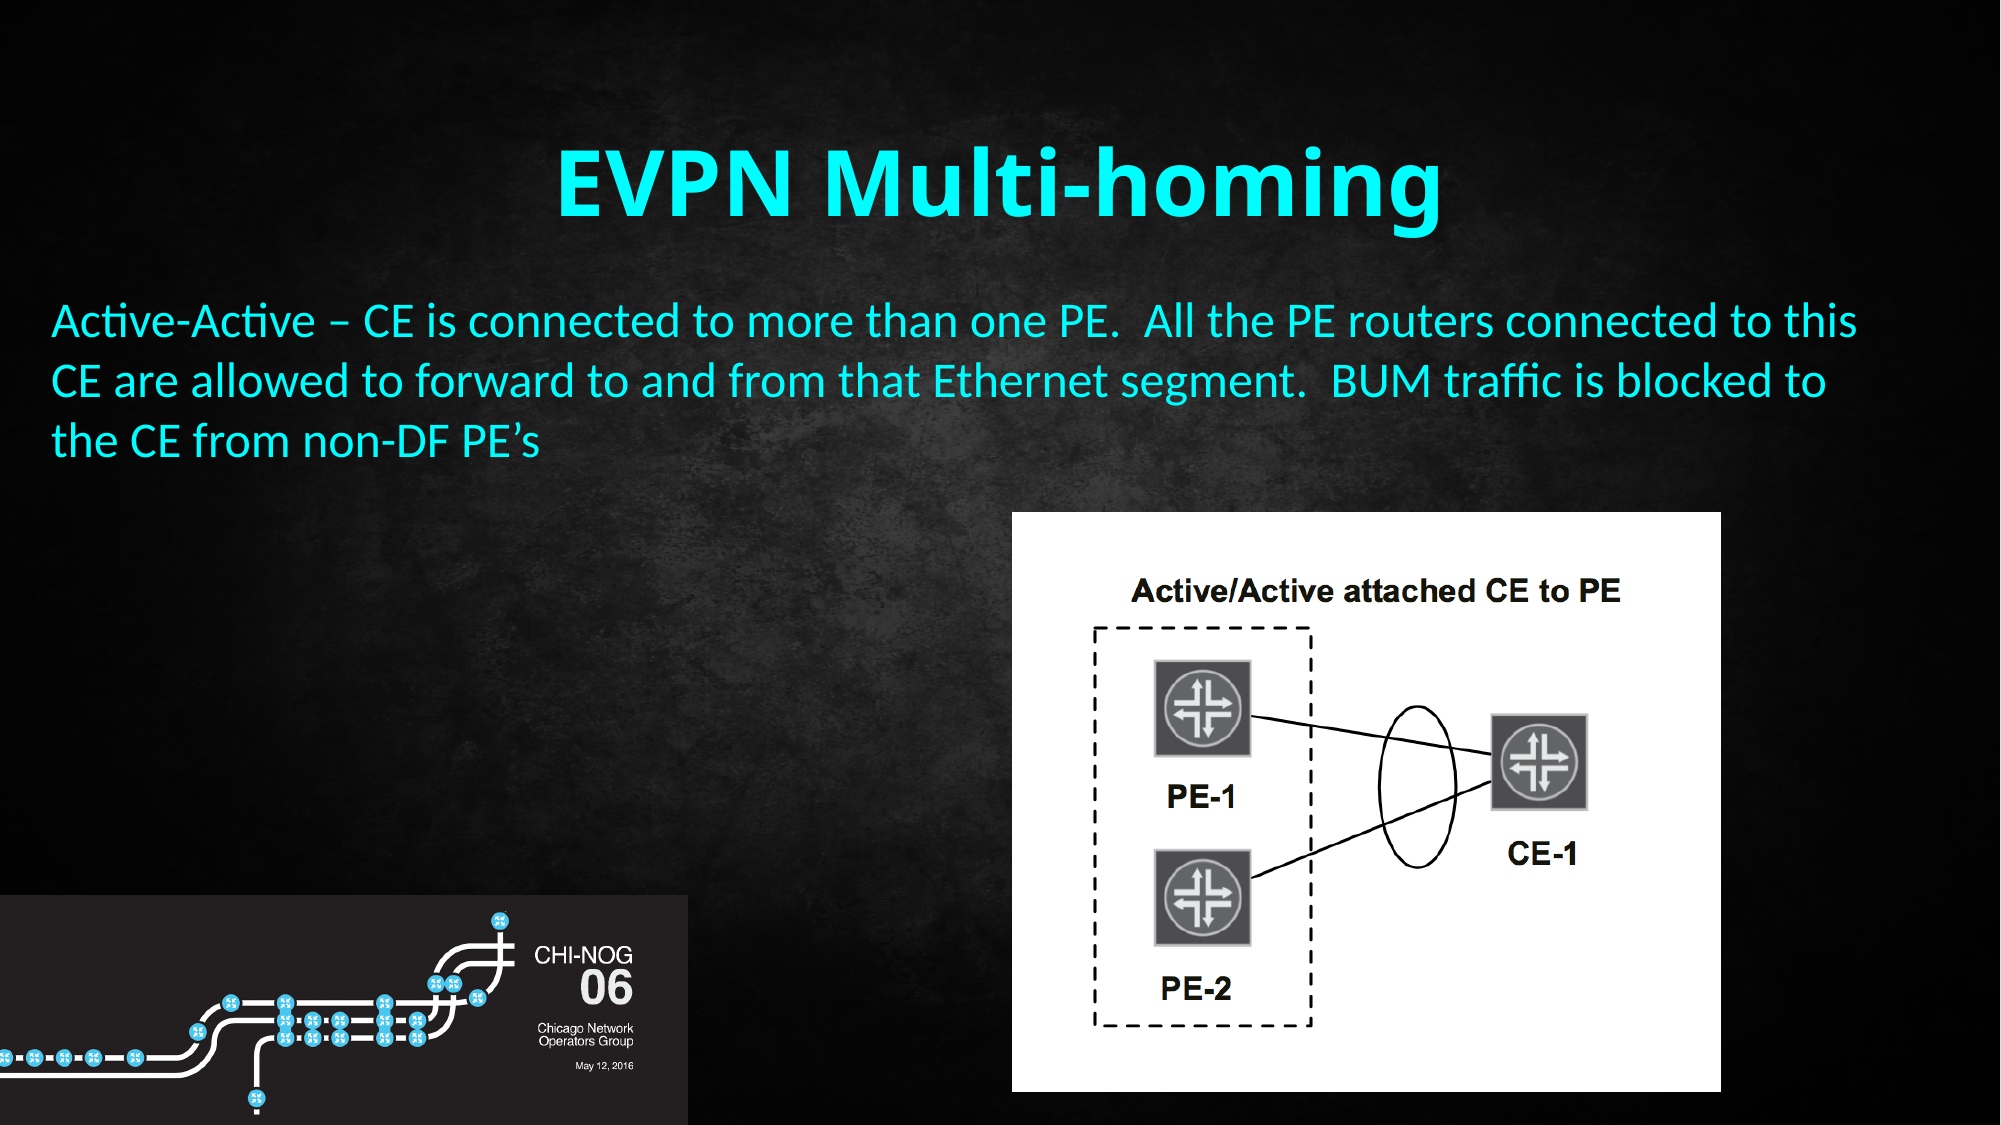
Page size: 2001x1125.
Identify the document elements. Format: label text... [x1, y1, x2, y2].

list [0, 895, 688, 1125]
title EVPN Multi-homing [137, 59, 1863, 279]
text_box Active-Active – CE is connected to more than one PE. All the PE routers connected to this CE are allowed to forward to and from that Ethernet segment. BUM traffic is blocked to the CE from non-DF PE’s [36, 279, 1919, 580]
picture [0, 0, 2001, 1125]
